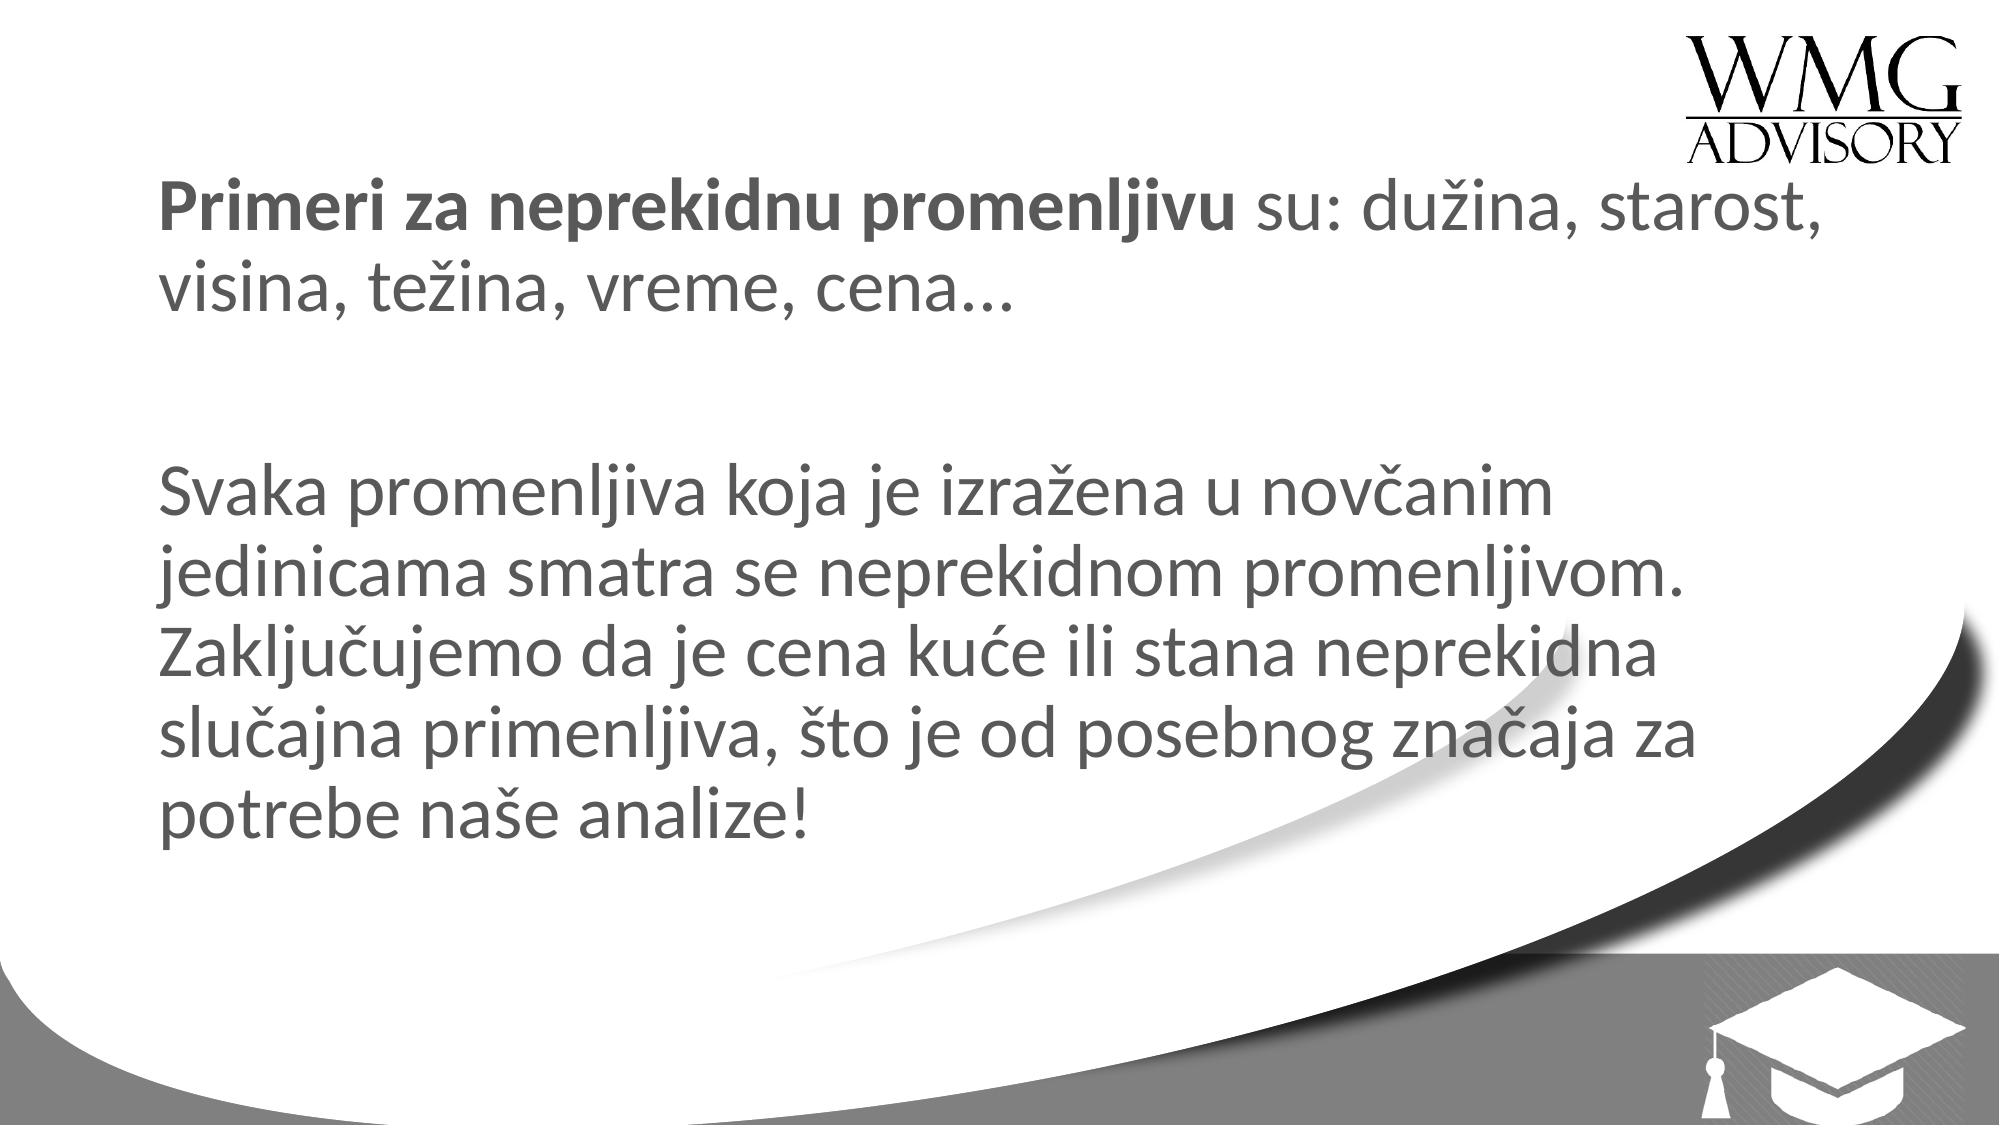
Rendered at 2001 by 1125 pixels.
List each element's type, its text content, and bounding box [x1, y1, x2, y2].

picture [1681, 36, 1966, 166]
list Primeri za neprekidnu promenljivu su: dužina, starost, visina, težina, vreme, cena... Svaka promenljiva koja je izražena u novčanim jedinicama smatra se neprekidnom promenljivom. Zaključujemo da je cena kuće ili stana neprekidna slučajna primenljiva, što je od posebnog značaja za potrebe naše analize! [143, 158, 1869, 997]
